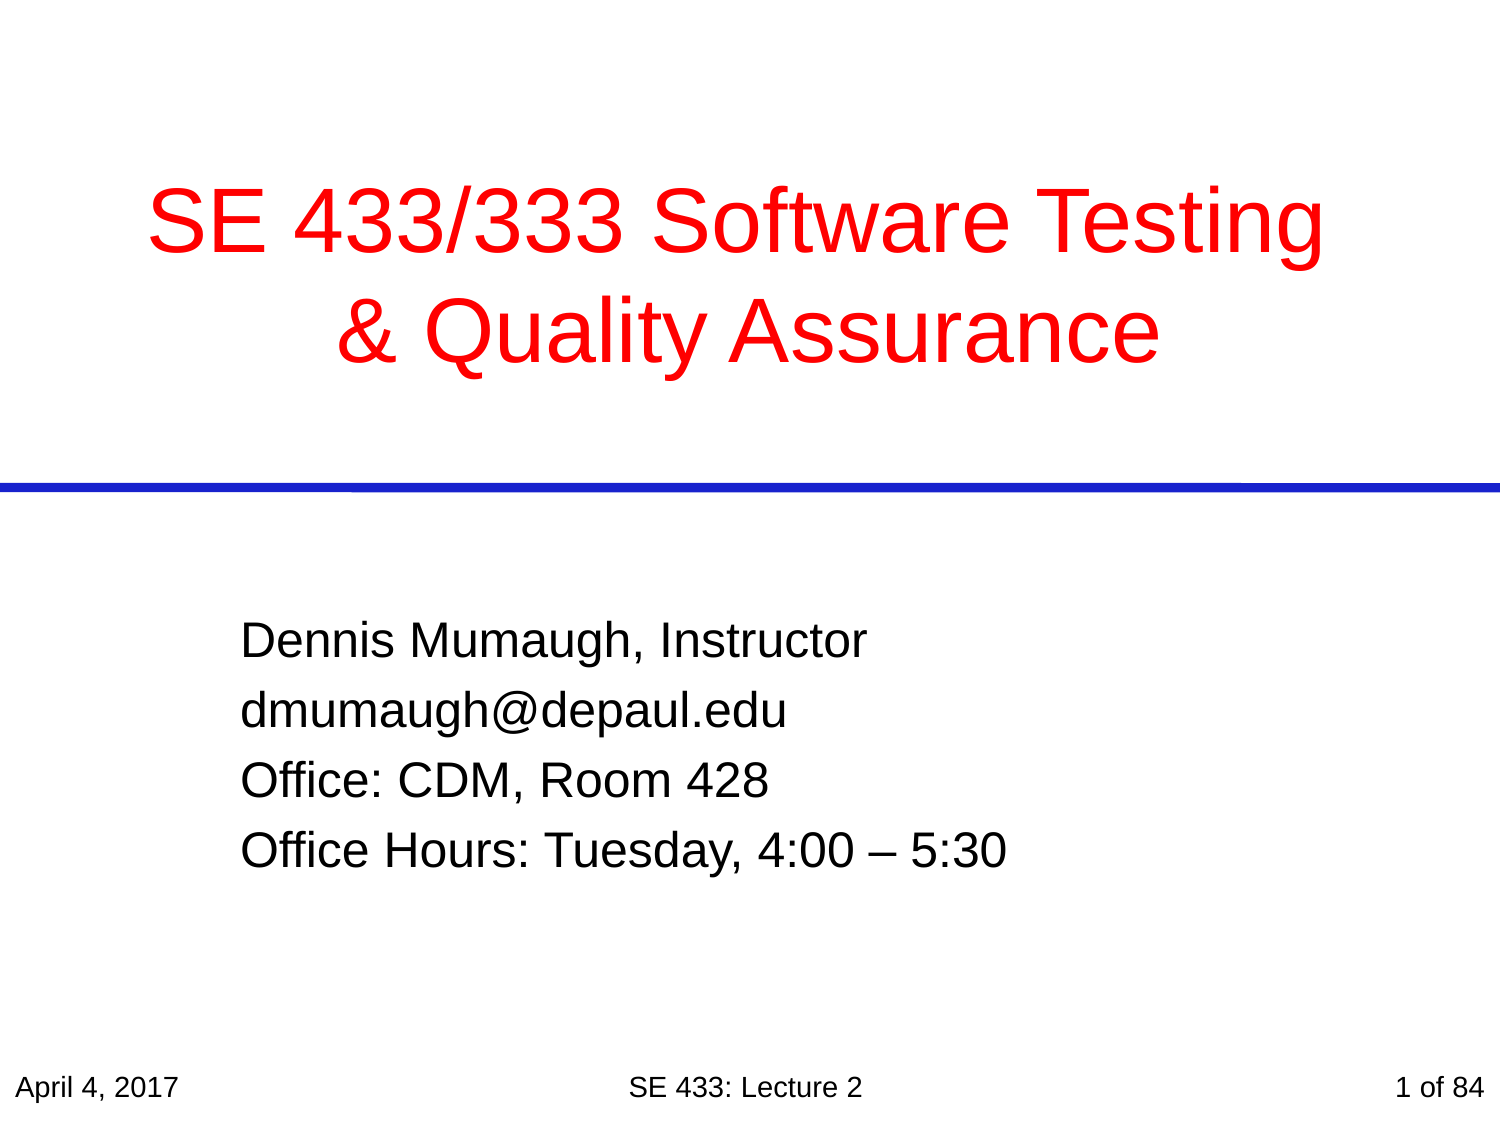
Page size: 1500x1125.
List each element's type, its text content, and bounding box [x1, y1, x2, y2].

title SE 433/333 Software Testing & Quality Assurance [112, 149, 1388, 392]
slide_number 1 of 84 [1187, 1046, 1500, 1125]
footer SE 433: Lecture 2 [312, 1046, 1187, 1125]
subtitle Dennis Mumaugh, Instructor dmumaugh@depaul.edu Office: CDM, Room 428 Office Hours: Tuesday, 4:00 – 5:30 [225, 600, 1275, 888]
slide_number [0, 1046, 312, 1125]
